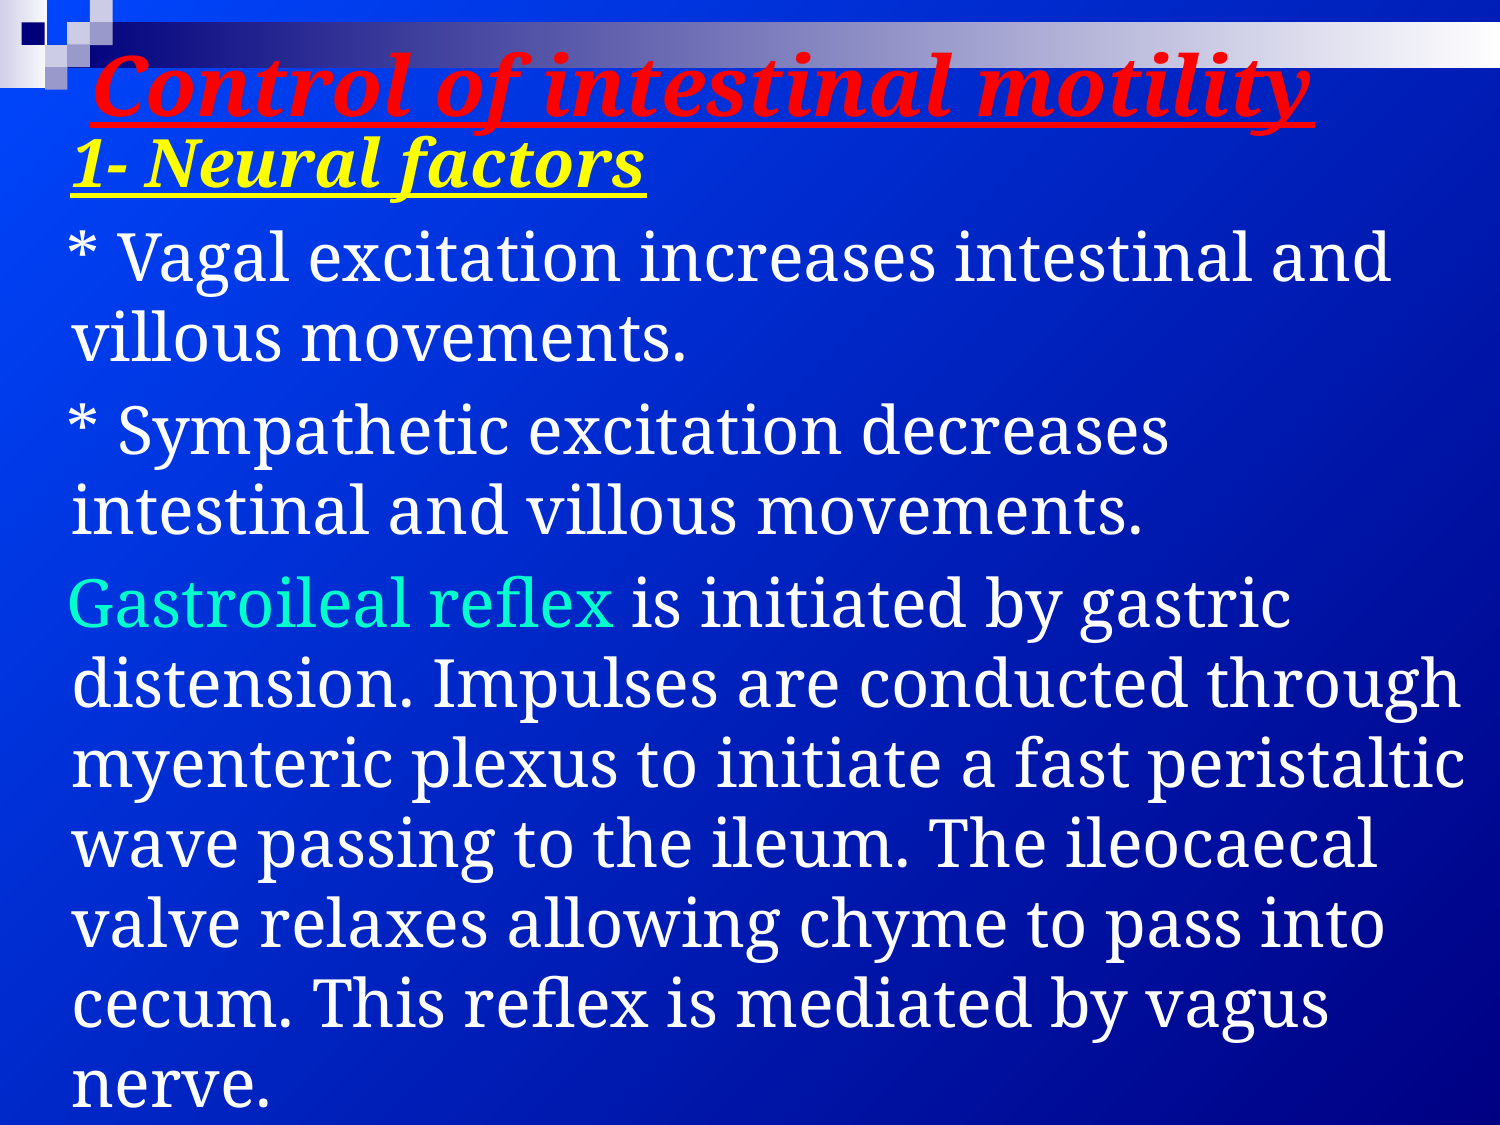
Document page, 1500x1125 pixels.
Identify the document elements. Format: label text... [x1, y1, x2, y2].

list 1- Neural factors * Vagal excitation increases intestinal and villous movements. * Sympathetic excitation decreases intestinal and villous movements. Gastroileal reflex is initiated by gastric distension. Impulses are conducted through myenteric plexus to initiate a fast peristaltic wave passing to the ileum. The ileocaecal valve relaxes allowing chyme to pass into cecum. This reflex is mediated by vagus nerve. [0, 113, 1500, 1125]
title Control of intestinal motility [75, 75, 1425, 113]
